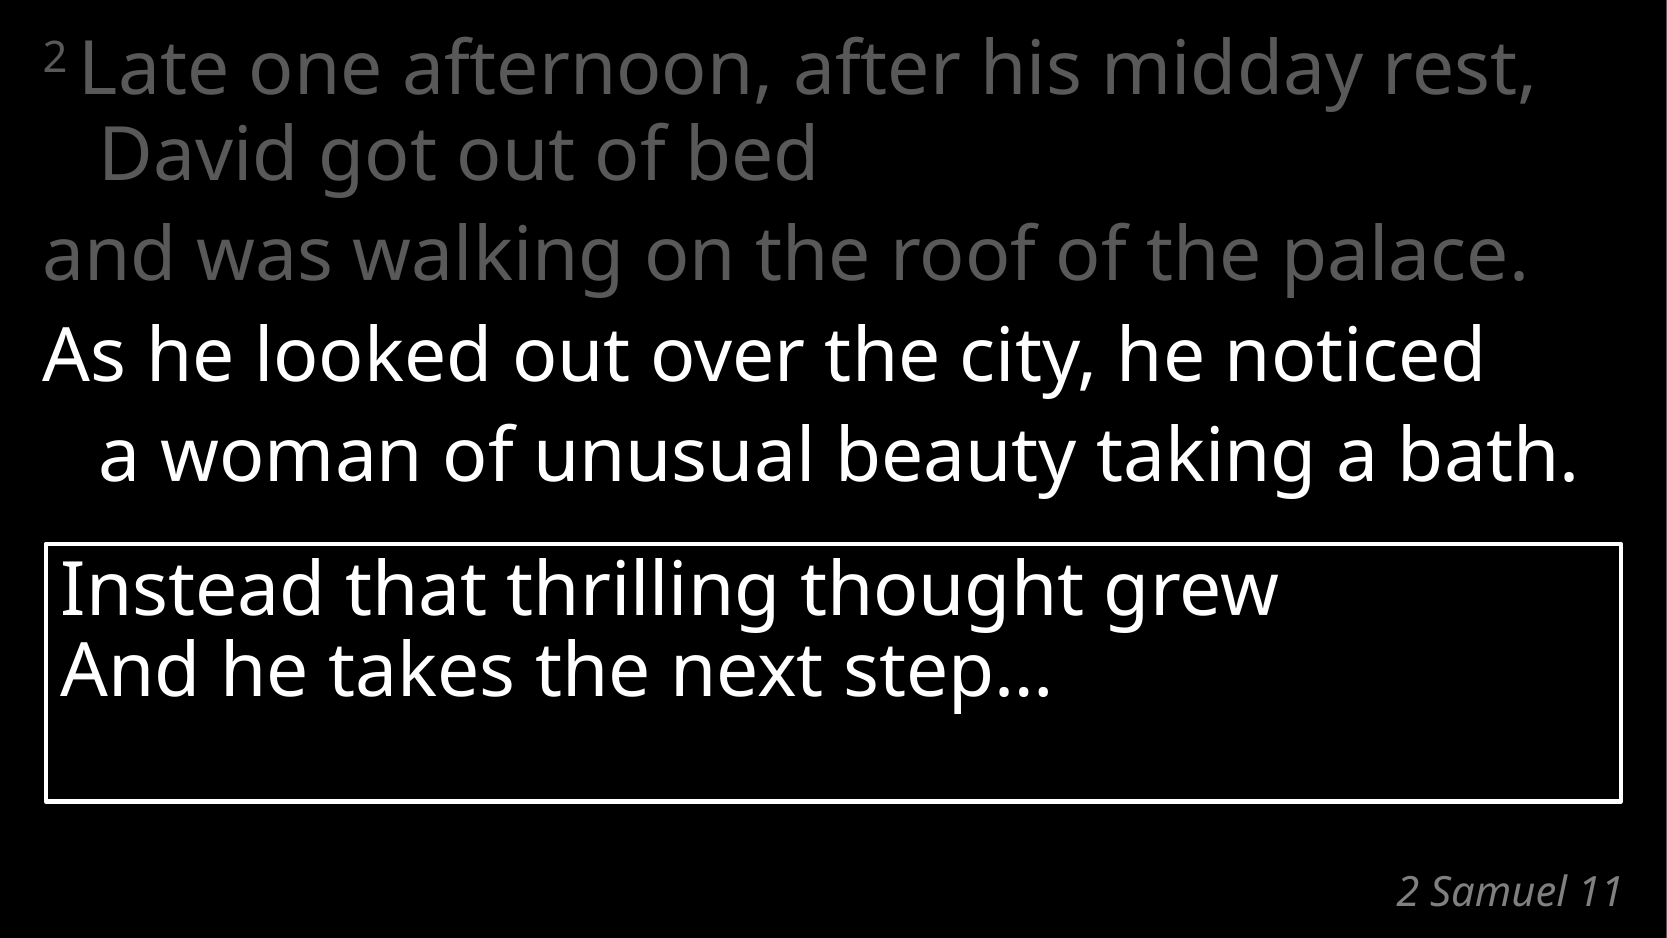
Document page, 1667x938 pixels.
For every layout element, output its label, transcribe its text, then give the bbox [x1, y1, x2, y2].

list 2 Late one afternoon, after his midday rest, David got out of bed and was walking on the roof of the palace. As he looked out over the city, he noticed a woman of unusual beauty taking a bath. [27, 18, 1640, 813]
text_box Instead that thrilling thought grew And he takes the next step… [45, 543, 1621, 802]
title 2 Samuel 11 [1058, 834, 1640, 923]
